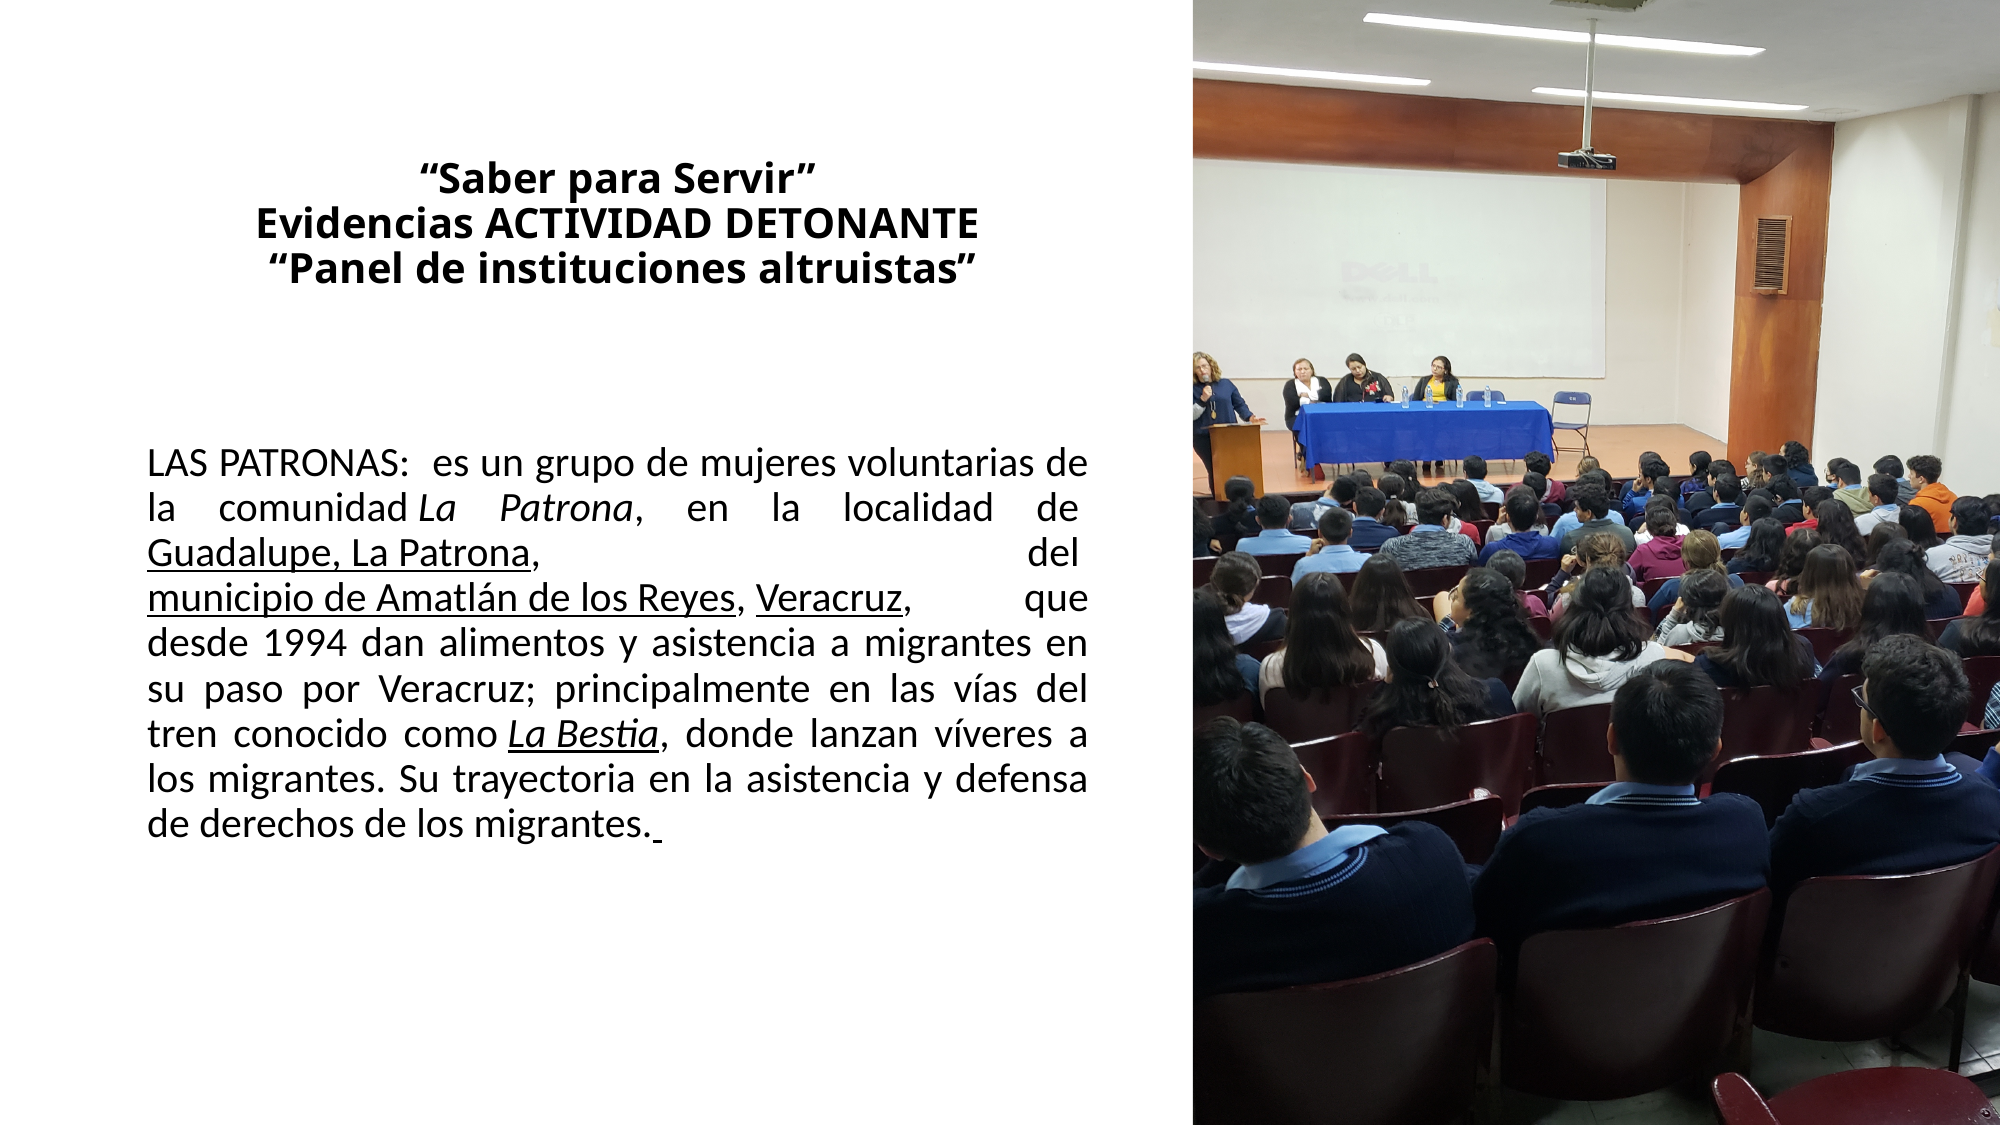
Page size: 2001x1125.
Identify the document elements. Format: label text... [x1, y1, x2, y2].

title “Saber para Servir” Evidencias ACTIVIDAD DETONANTE “Panel de instituciones altruistas” [131, 96, 1104, 354]
list LAS PATRONAS: es un grupo de mujeres voluntarias de la comunidad La Patrona, en la localidad de Guadalupe, La Patrona, del municipio de Amatlán de los Reyes, Veracruz, que desde 1994 dan alimentos y asistencia a migrantes en su paso por Veracruz; principalmente en las vías del tren conocido como La Bestia, donde lanzan víveres a los migrantes. Su trayectoria en la asistencia y defensa de derechos de los migrantes. [131, 433, 1104, 968]
picture [1192, 0, 2000, 1125]
